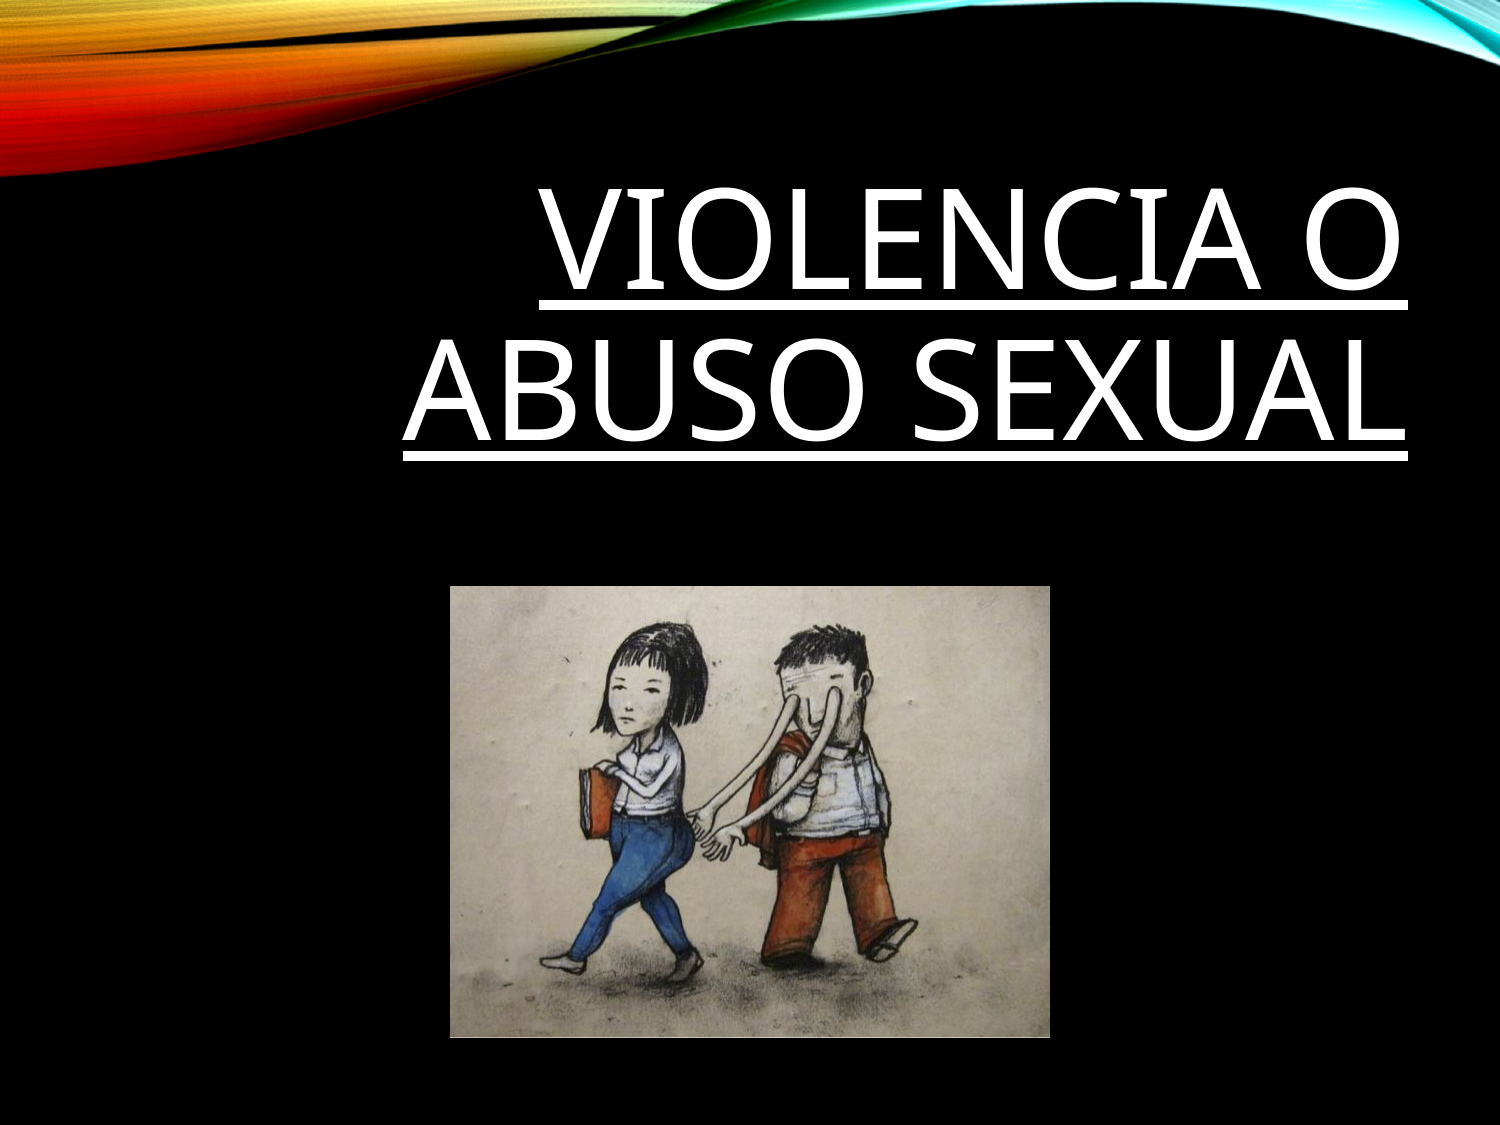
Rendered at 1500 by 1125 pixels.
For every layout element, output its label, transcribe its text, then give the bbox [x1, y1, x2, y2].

title Violencia o abuso sexual [183, 160, 1424, 563]
picture [0, 0, 1500, 178]
picture [449, 585, 1051, 1038]
